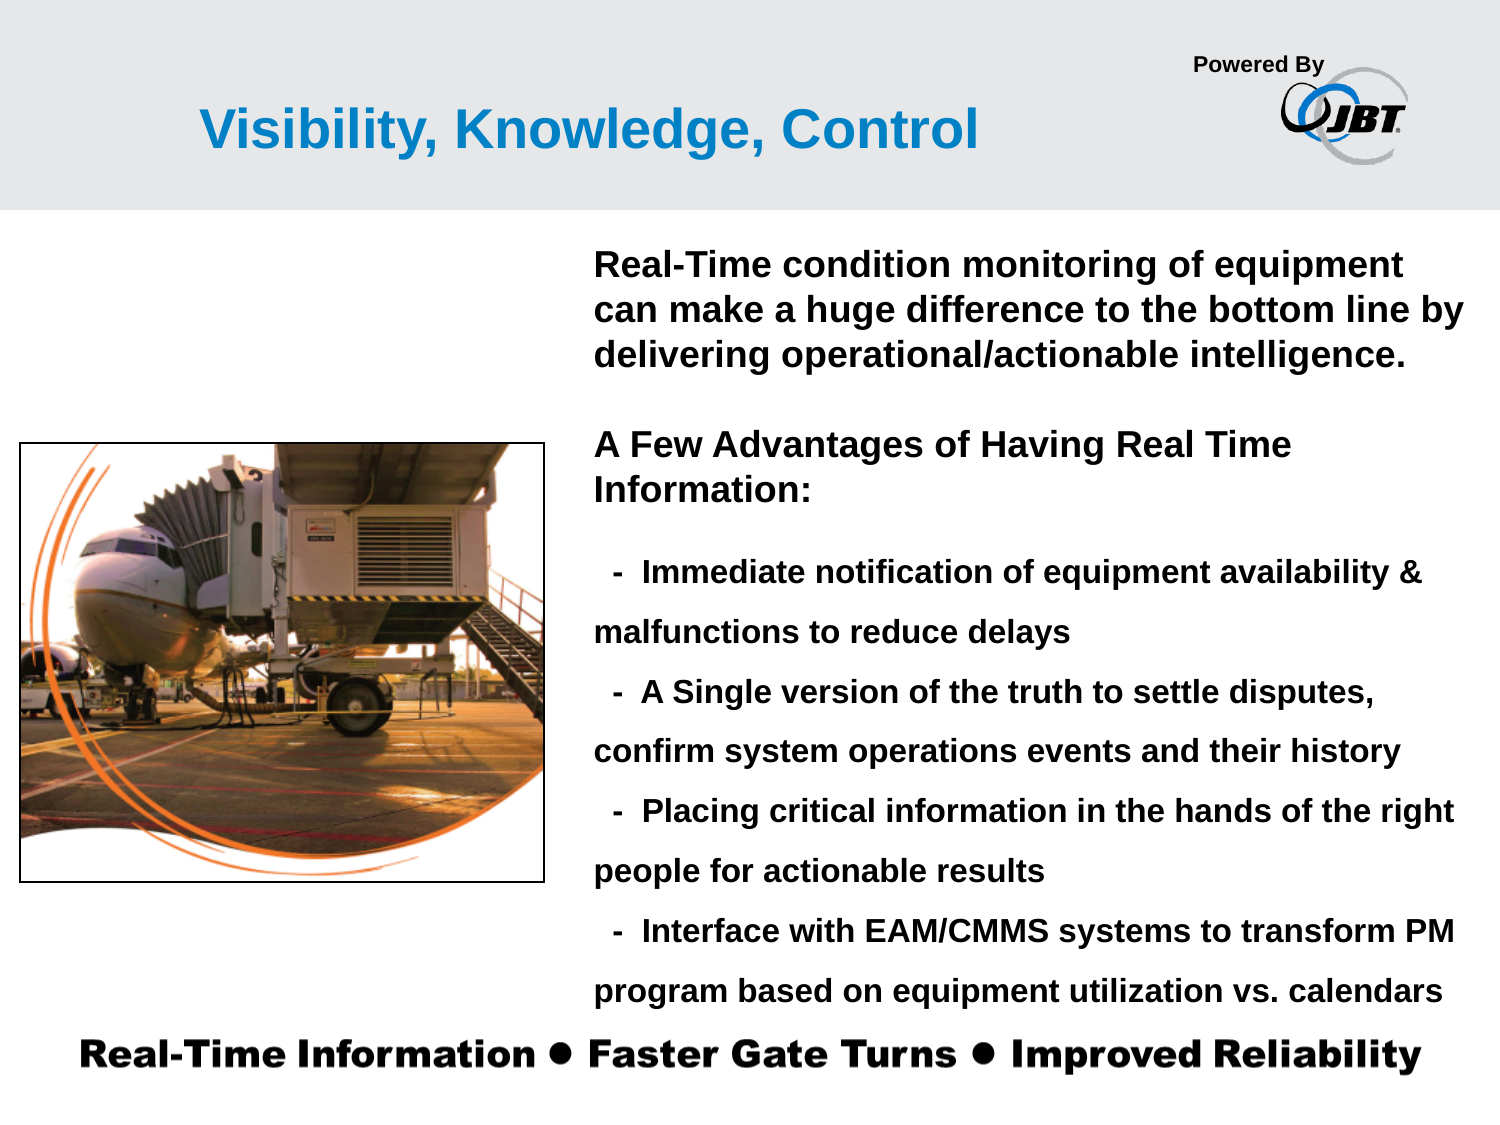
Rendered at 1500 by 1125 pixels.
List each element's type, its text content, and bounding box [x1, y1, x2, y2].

picture [21, 443, 543, 882]
picture [1281, 67, 1408, 165]
picture [0, 1017, 1500, 1101]
text_box Real-Time condition monitoring of equipment can make a huge difference to the bottom line by delivering operational/actionable intelligence. A Few Advantages of Having Real Time Information: - Immediate notification of equipment availability & malfunctions to reduce delays - A Single version of the truth to settle disputes, confirm system operations events and their history - Placing critical information in the hands of the right people for actionable results - Interface with EAM/CMMS systems to transform PM program based on equipment utilization vs. calendars [578, 232, 1483, 713]
text_box Powered By [1178, 42, 1340, 85]
list Visibility, Knowledge, Control [153, 84, 1080, 168]
